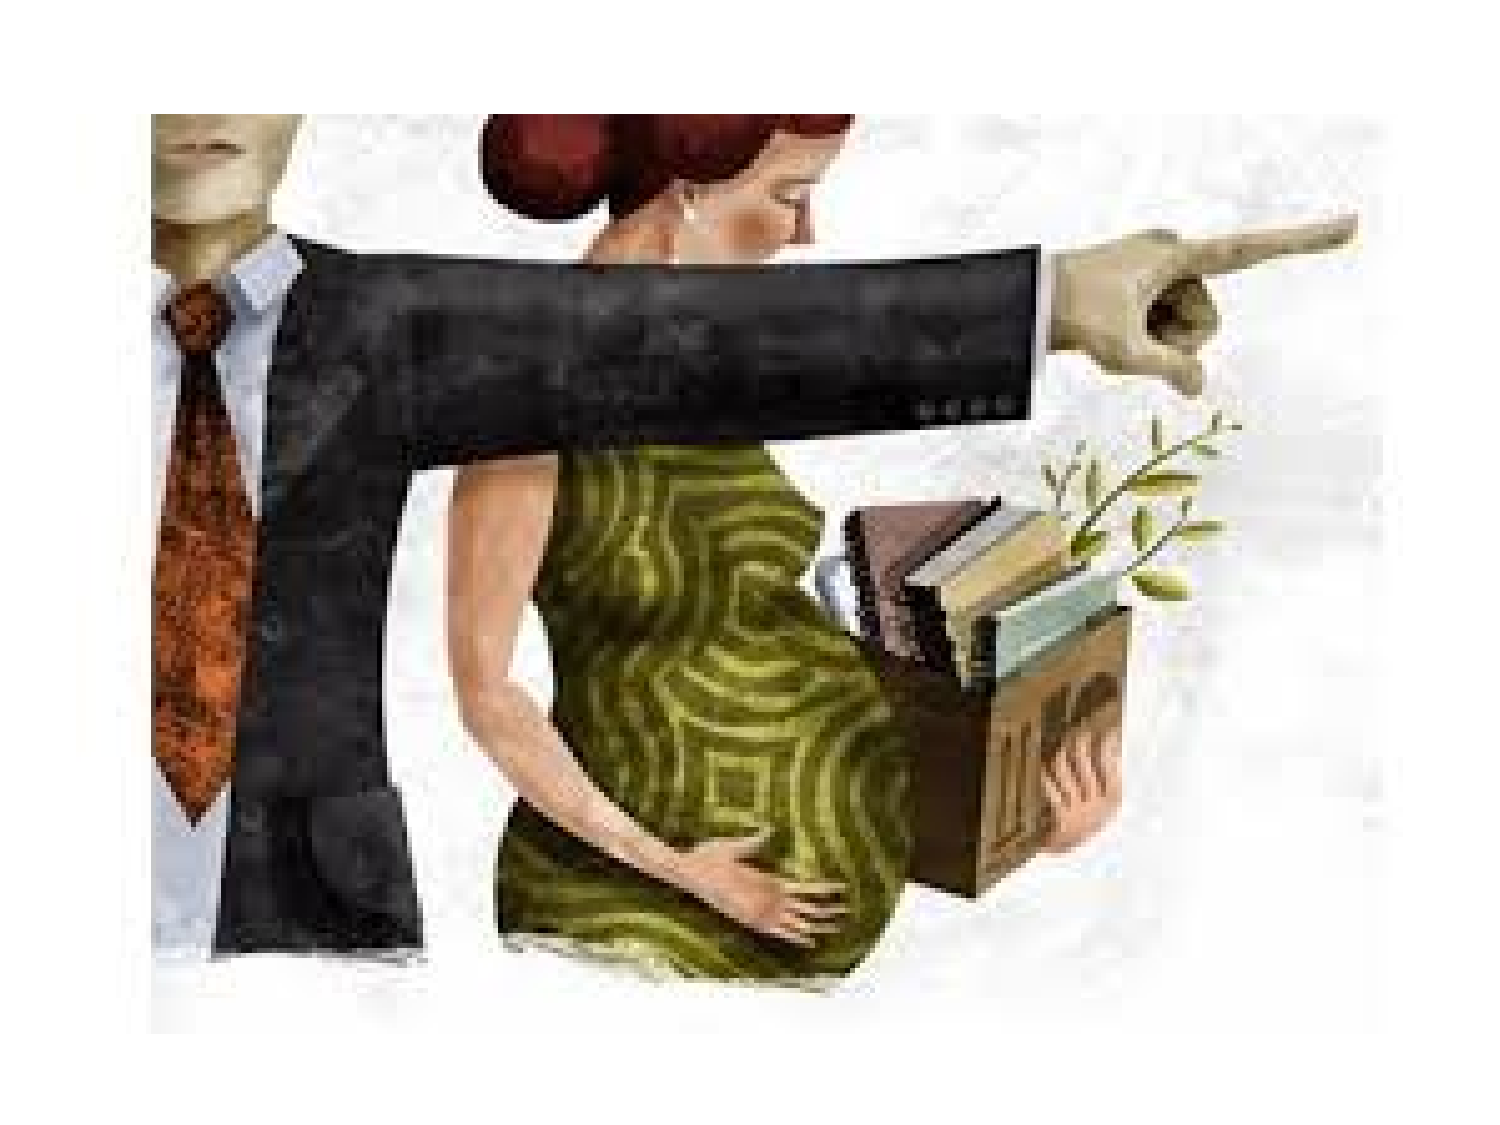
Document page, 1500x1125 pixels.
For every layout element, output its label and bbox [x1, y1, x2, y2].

picture [76, 114, 1459, 1035]
